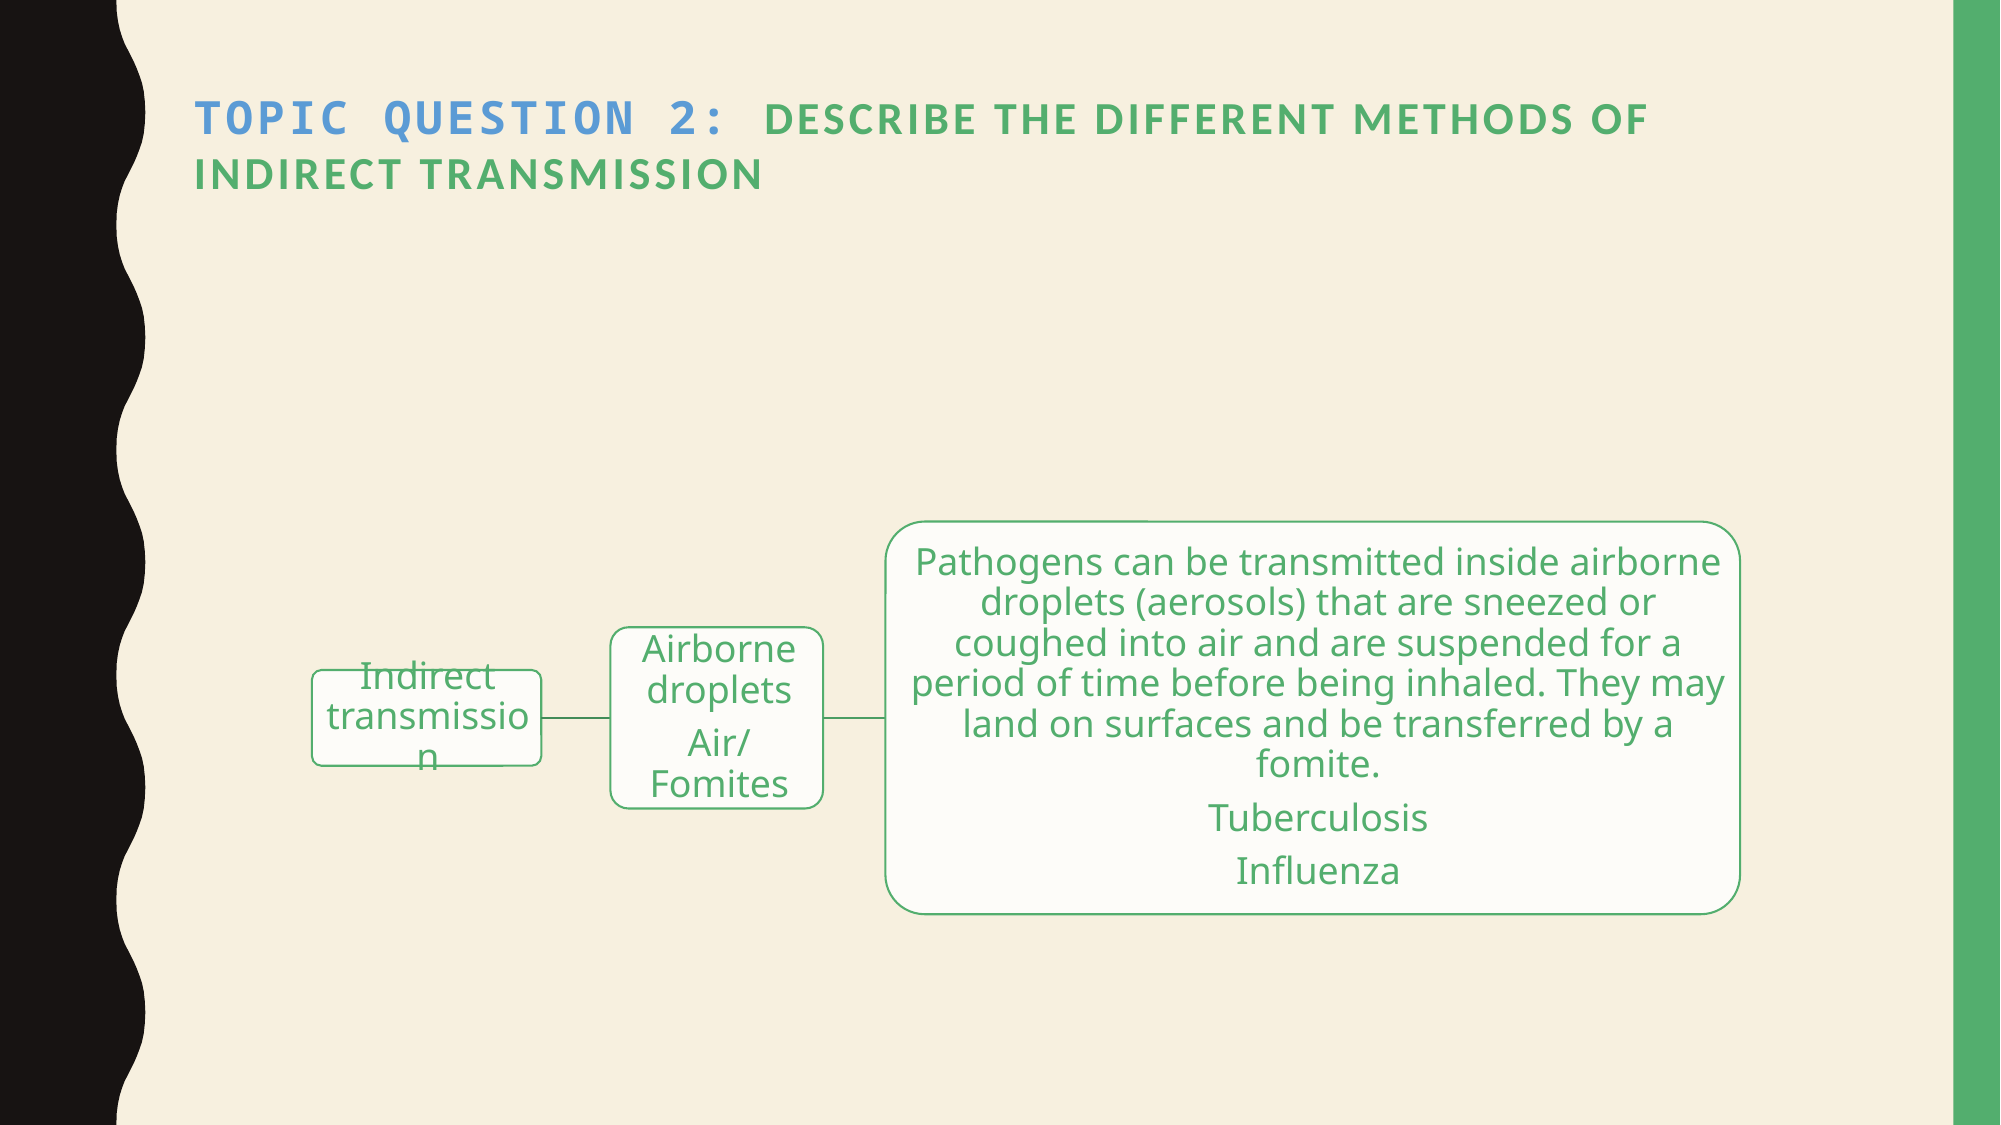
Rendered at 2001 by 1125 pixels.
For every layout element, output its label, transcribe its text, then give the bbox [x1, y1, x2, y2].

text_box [310, 307, 1836, 1125]
title Topic Question 2: Describe the different methods of indirect transmission [193, 48, 1864, 294]
